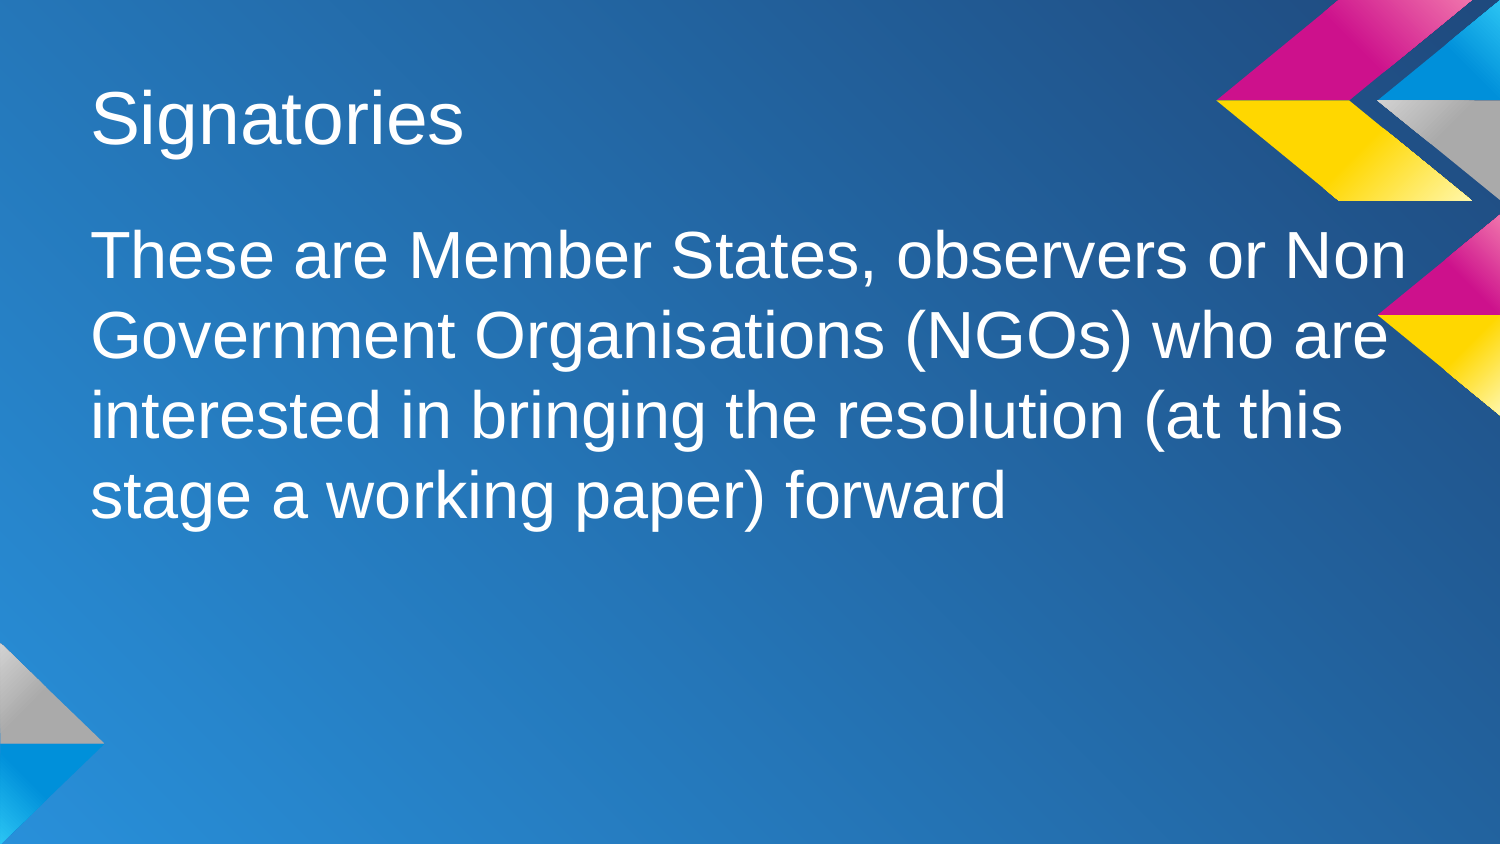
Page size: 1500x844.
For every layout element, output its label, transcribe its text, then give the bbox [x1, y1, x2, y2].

title Signatories [75, 33, 1204, 175]
list These are Member States, observers or Non Government Organisations (NGOs) who are interested in bringing the resolution (at this stage a working paper) forward [75, 196, 1425, 793]
